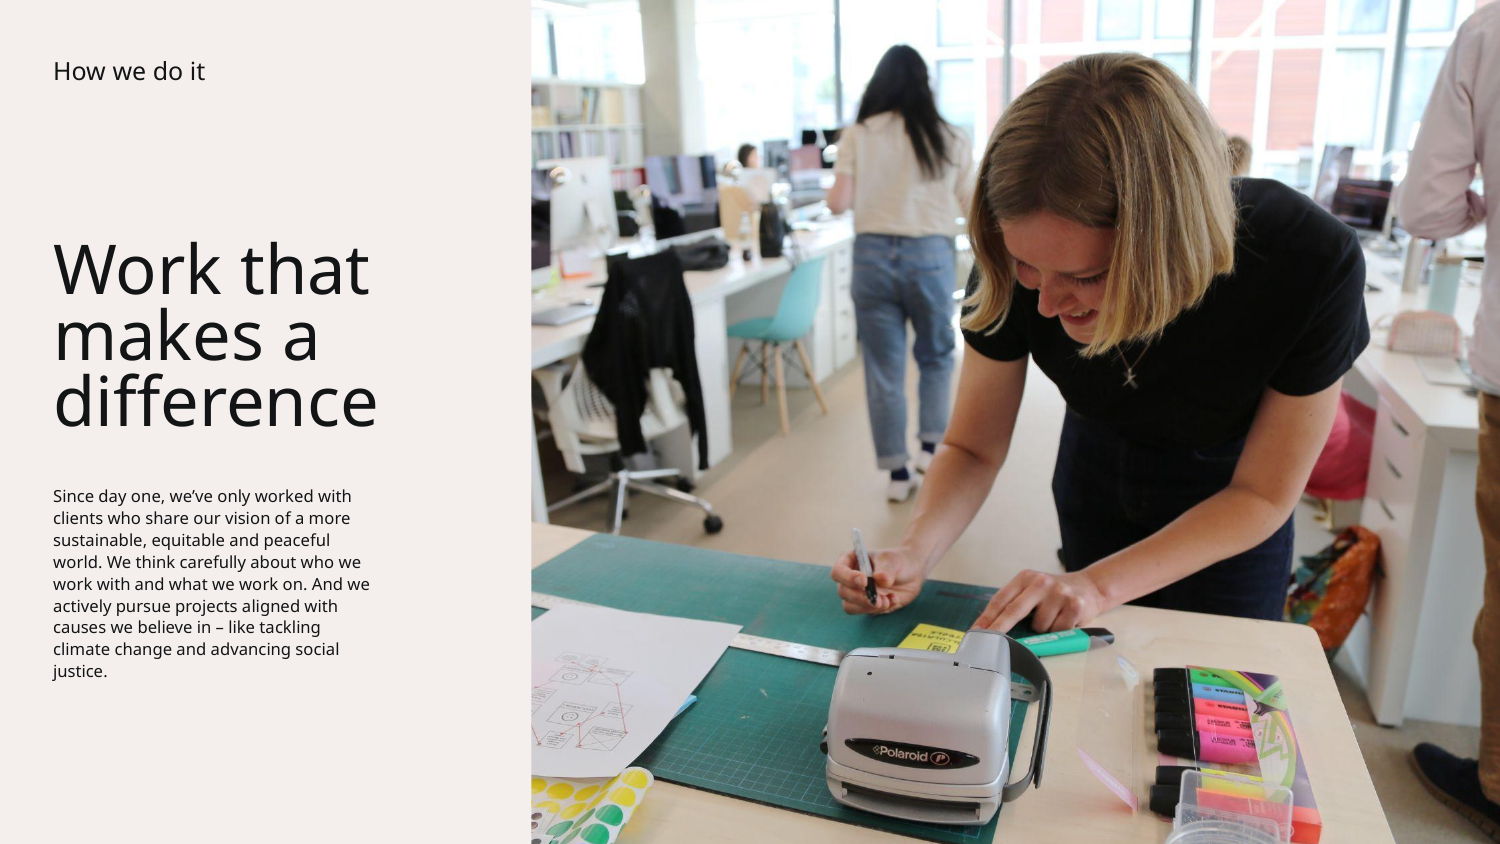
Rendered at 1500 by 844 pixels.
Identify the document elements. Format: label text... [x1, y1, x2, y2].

picture [531, 0, 1500, 844]
subtitle How we do it [53, 52, 424, 101]
subtitle Work that makes a difference Since day one, we’ve only worked with clients who share our vision of a more sustainable, equitable and peaceful world. We think carefully about who we work with and what we work on. And we actively pursue projects aligned with causes we believe in – like tackling climate change and advancing social justice. [53, 242, 382, 737]
